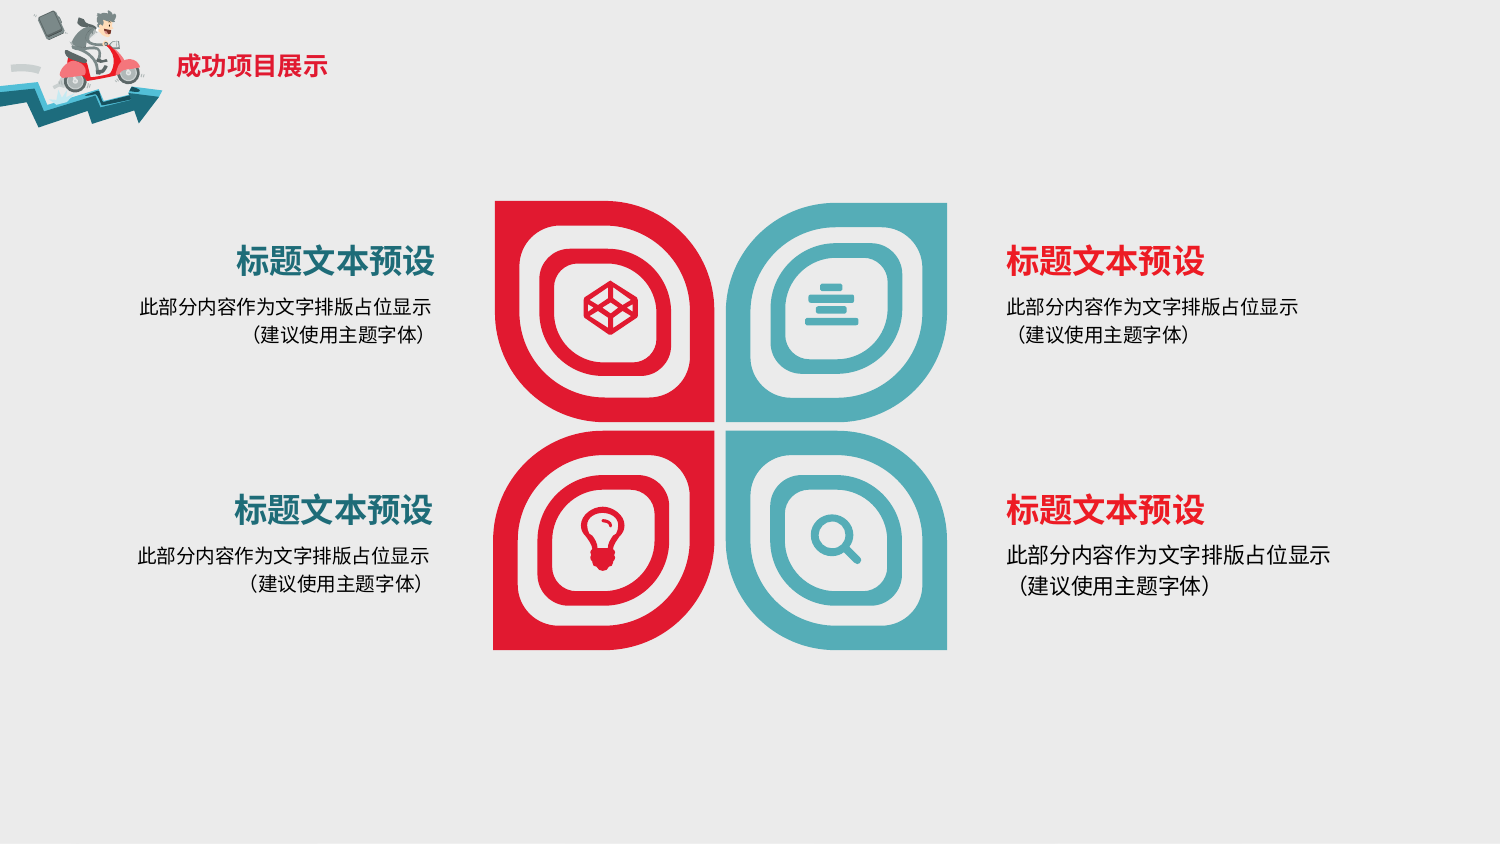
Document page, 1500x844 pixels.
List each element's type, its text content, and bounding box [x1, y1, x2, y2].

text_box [0, 0, 159, 157]
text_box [946, 481, 1353, 606]
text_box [116, 481, 494, 606]
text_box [112, 232, 496, 357]
text_box 成功项目展示 [163, 42, 472, 89]
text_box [946, 232, 1330, 357]
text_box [492, 200, 948, 651]
